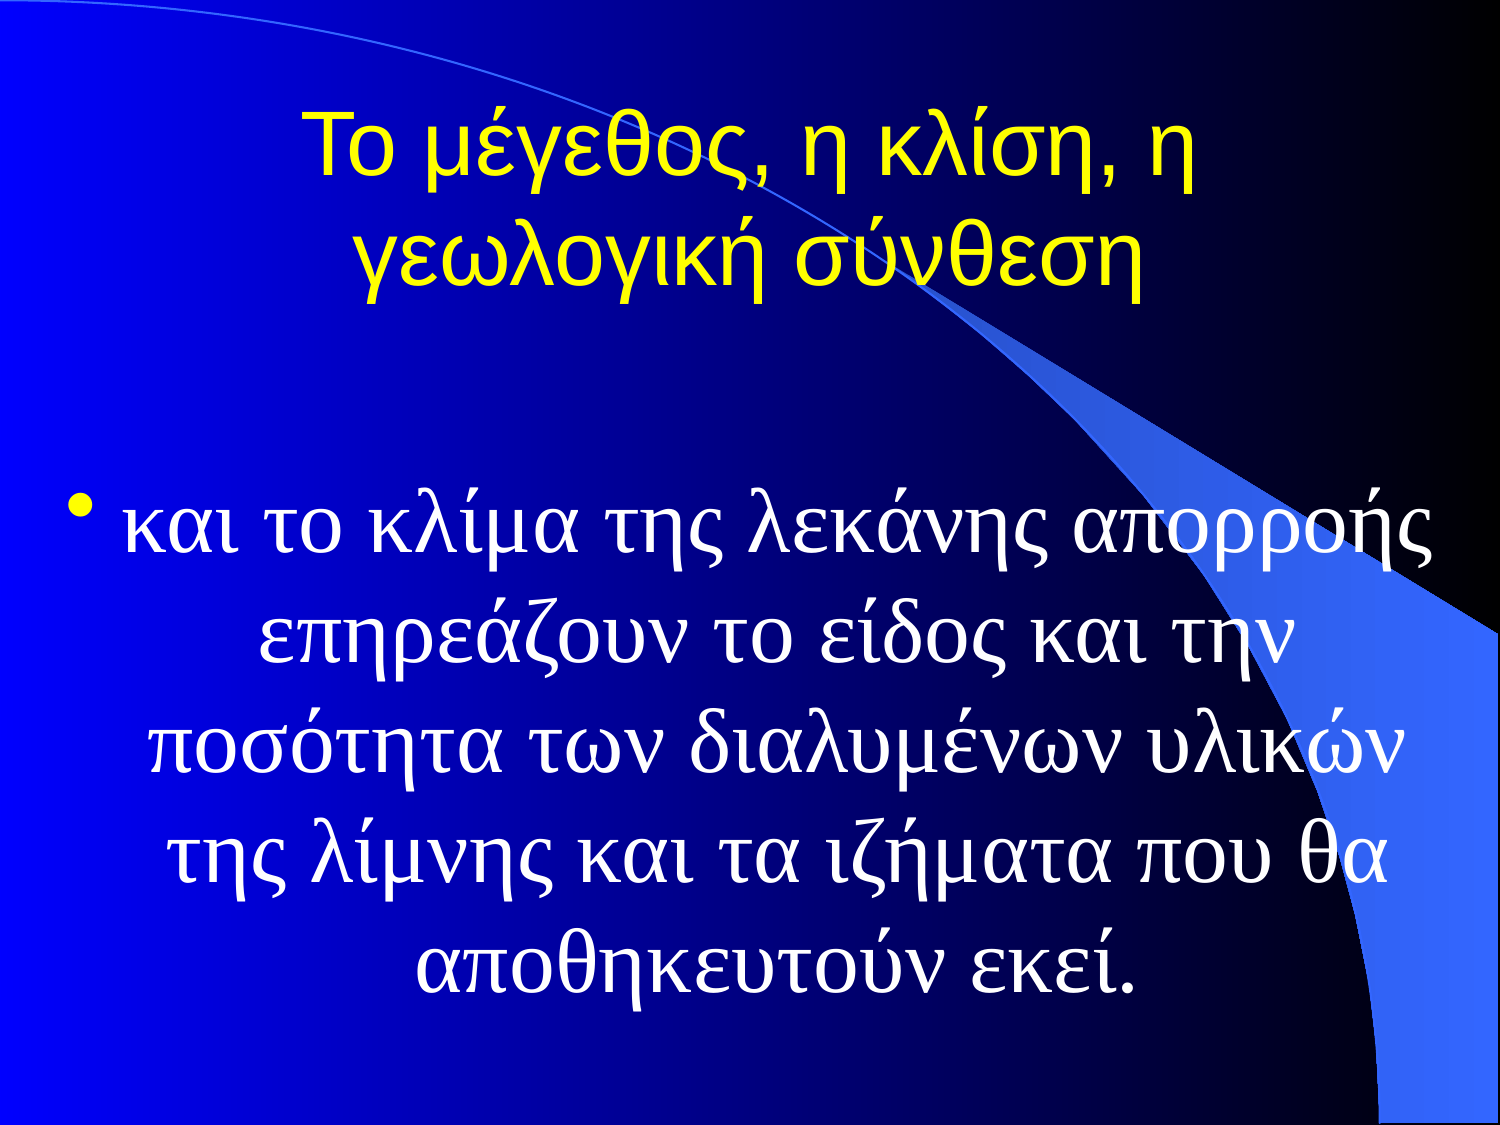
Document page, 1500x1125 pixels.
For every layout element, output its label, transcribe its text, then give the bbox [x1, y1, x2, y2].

title Το μέγεθος, η κλίση, η γεωλογική σύνθεση [112, 99, 1388, 288]
list και το κλίμα της λεκάνης απορροής επηρεάζουν το είδος και την ποσότητα των διαλυμένων υλικών της λίμνης και τα ιζήματα που θα αποθηκευτούν εκεί. [29, 324, 1471, 1000]
